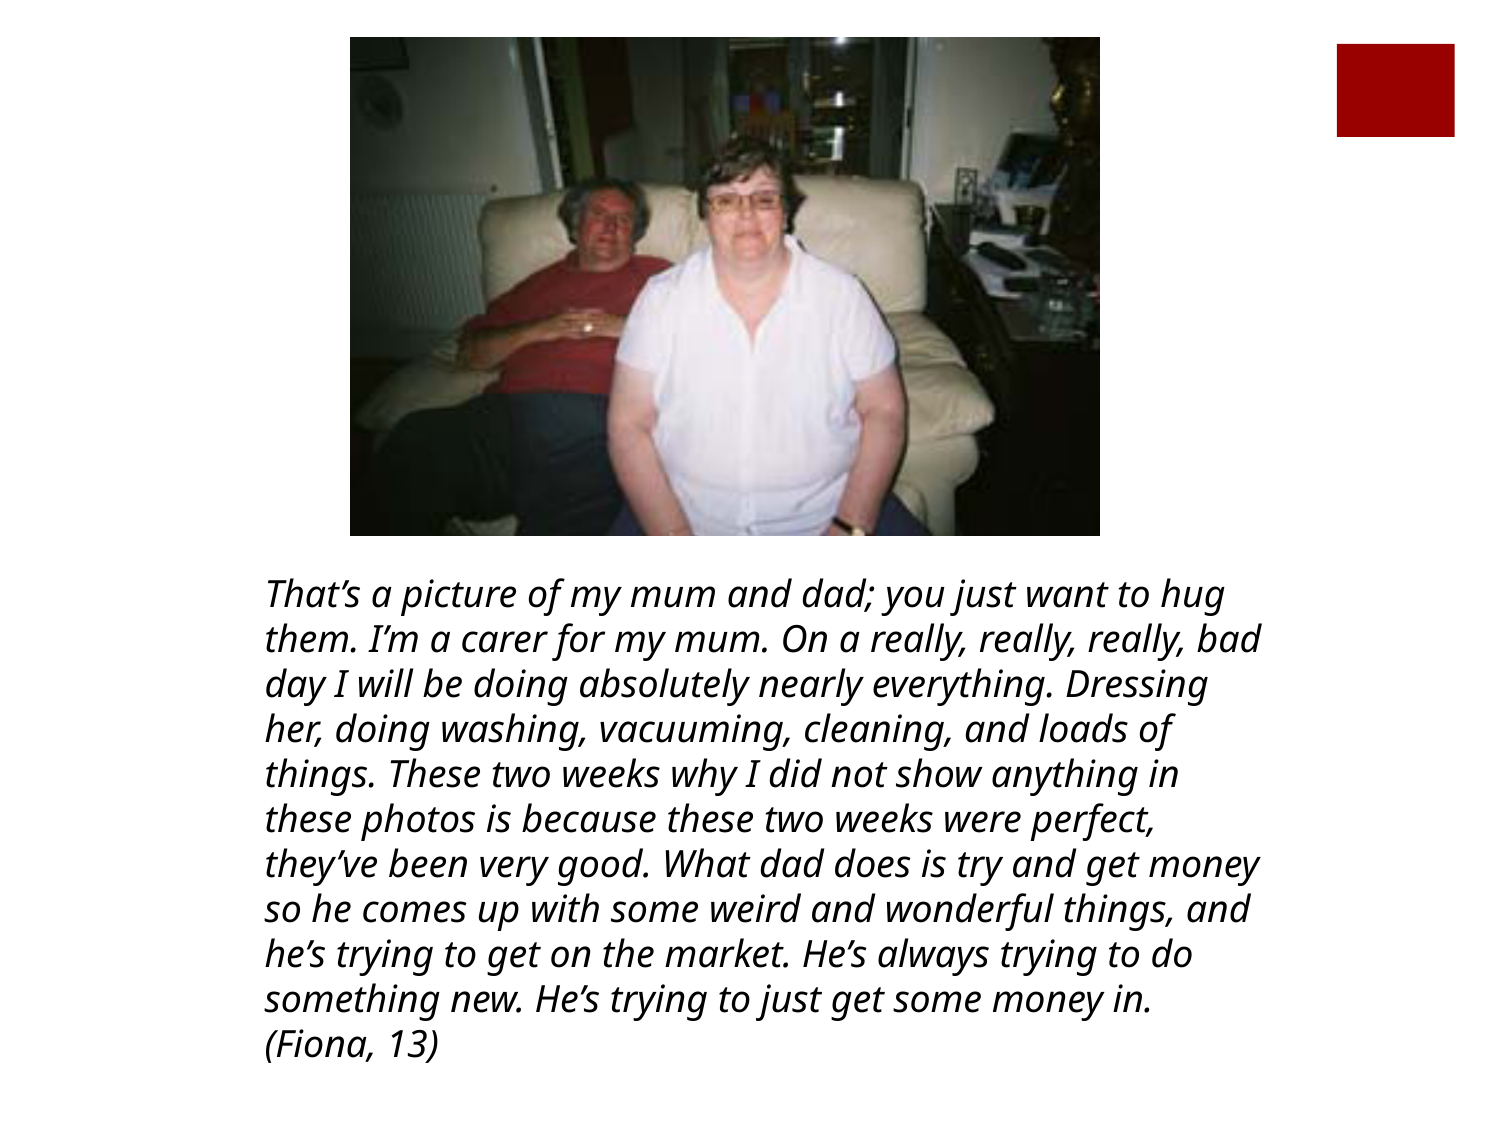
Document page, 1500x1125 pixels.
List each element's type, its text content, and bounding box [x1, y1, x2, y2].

text_box That’s a picture of my mum and dad; you just want to hug them. I’m a carer for my mum. On a really, really, really, bad day I will be doing absolutely nearly everything. Dressing her, doing washing, vacuuming, cleaning, and loads of things. These two weeks why I did not show anything in these photos is because these two weeks were perfect, they’ve been very good. What dad does is try and get money so he comes up with some weird and wonderful things, and he’s trying to get on the market. He’s always trying to do something new. He’s trying to just get some money in. (Fiona, 13) [249, 562, 1290, 1073]
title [349, 36, 1101, 536]
